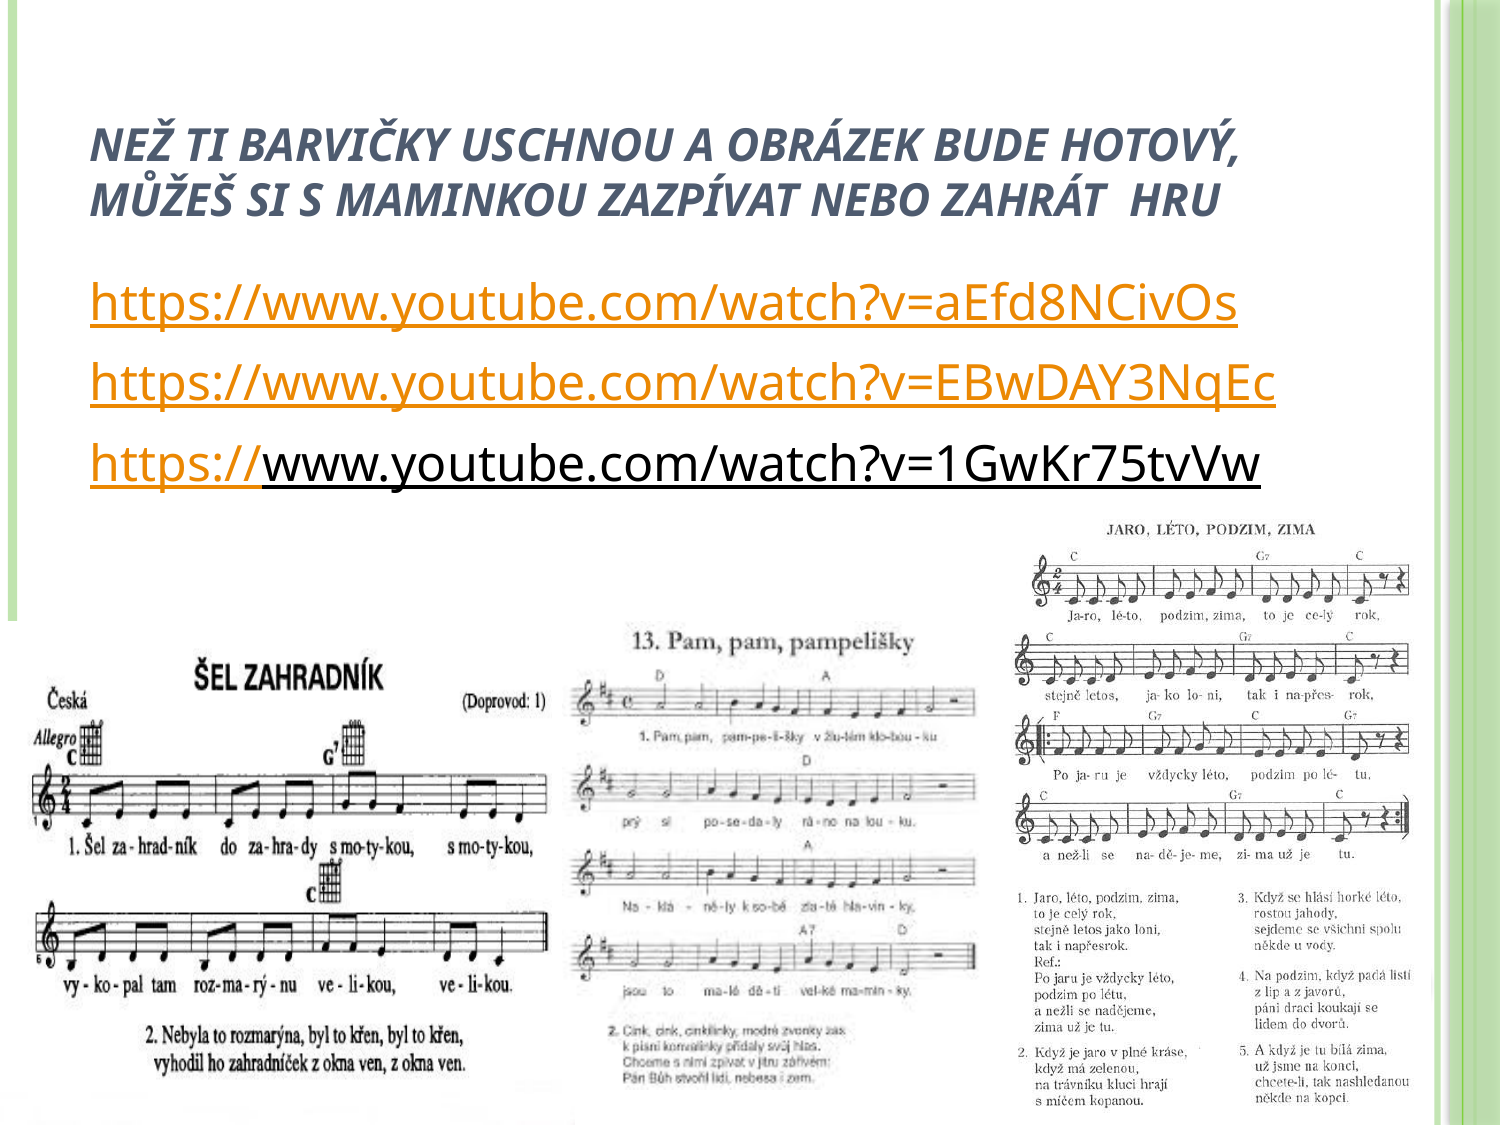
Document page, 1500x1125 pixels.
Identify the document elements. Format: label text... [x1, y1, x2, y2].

picture [0, 620, 985, 1125]
title Než ti barvičky uschnou a obrázek bude hotový, můžeš si s maminkou zazpívat nebo zahrát hru [75, 105, 1300, 233]
picture [995, 504, 1432, 1125]
list https://www.youtube.com/watch?v=aEfd8NCivOs https://www.youtube.com/watch?v=EBwDAY3NqEc https://www.youtube.com/watch?v=1GwKr75tvVw [75, 262, 1300, 516]
